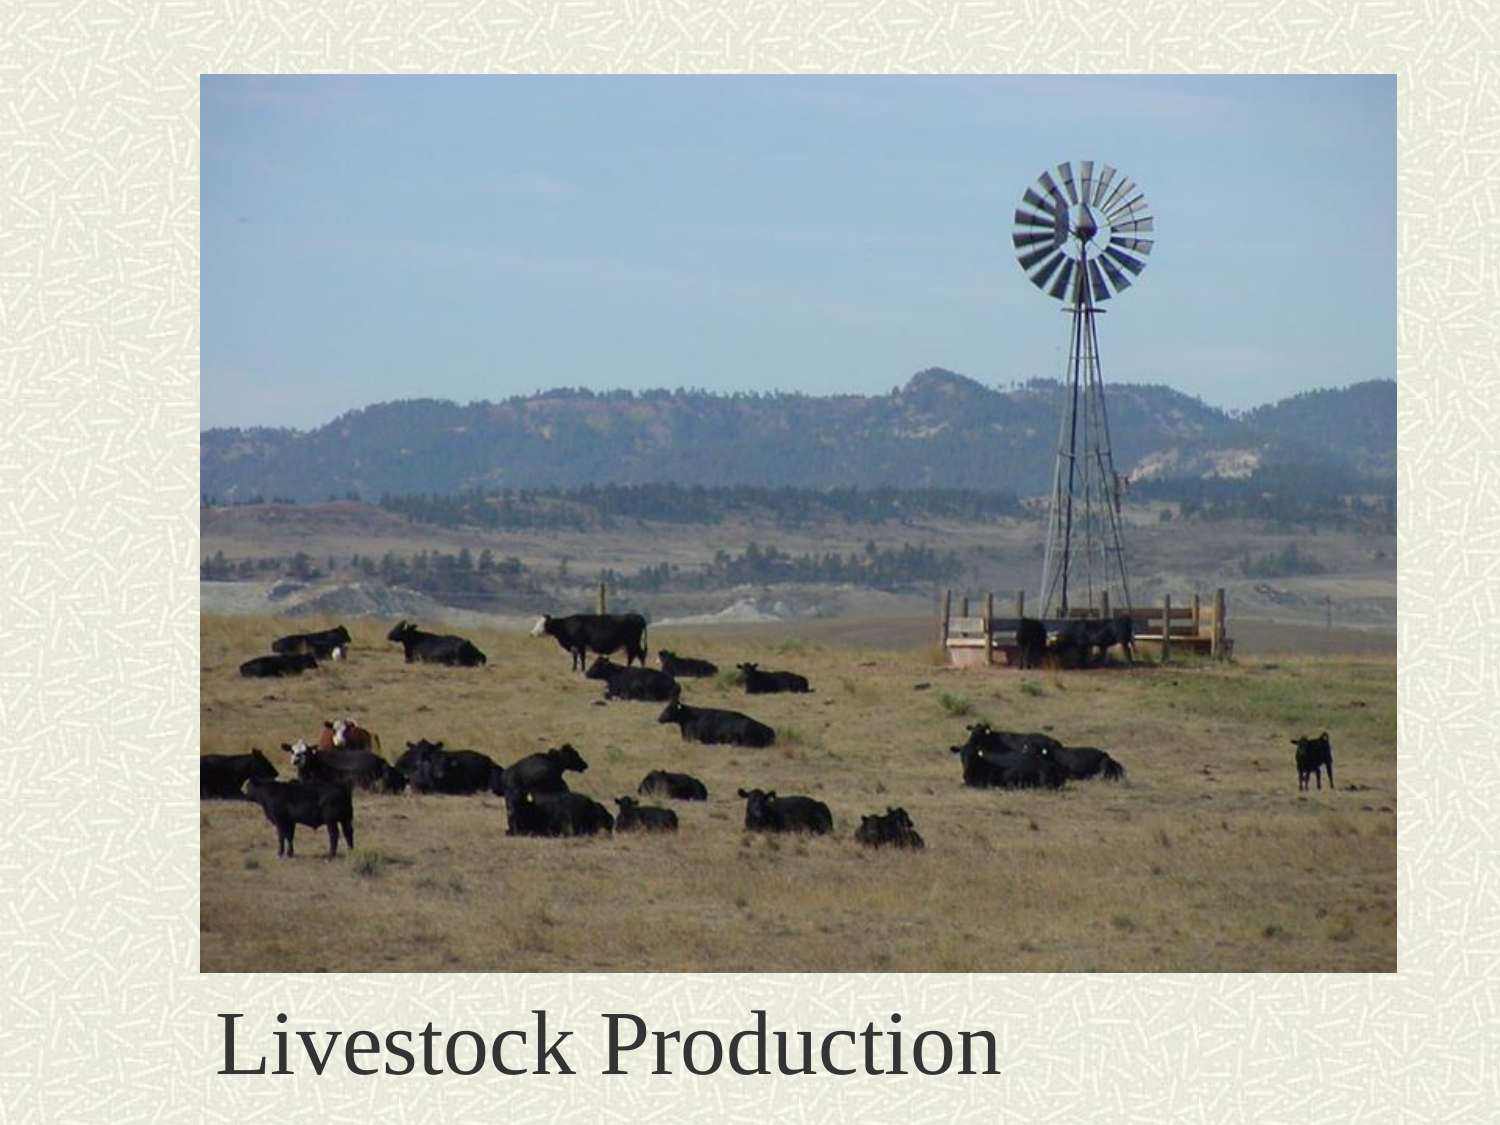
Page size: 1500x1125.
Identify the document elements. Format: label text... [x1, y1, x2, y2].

title Livestock Production [200, 975, 1500, 1100]
picture [0, 0, 1500, 1125]
